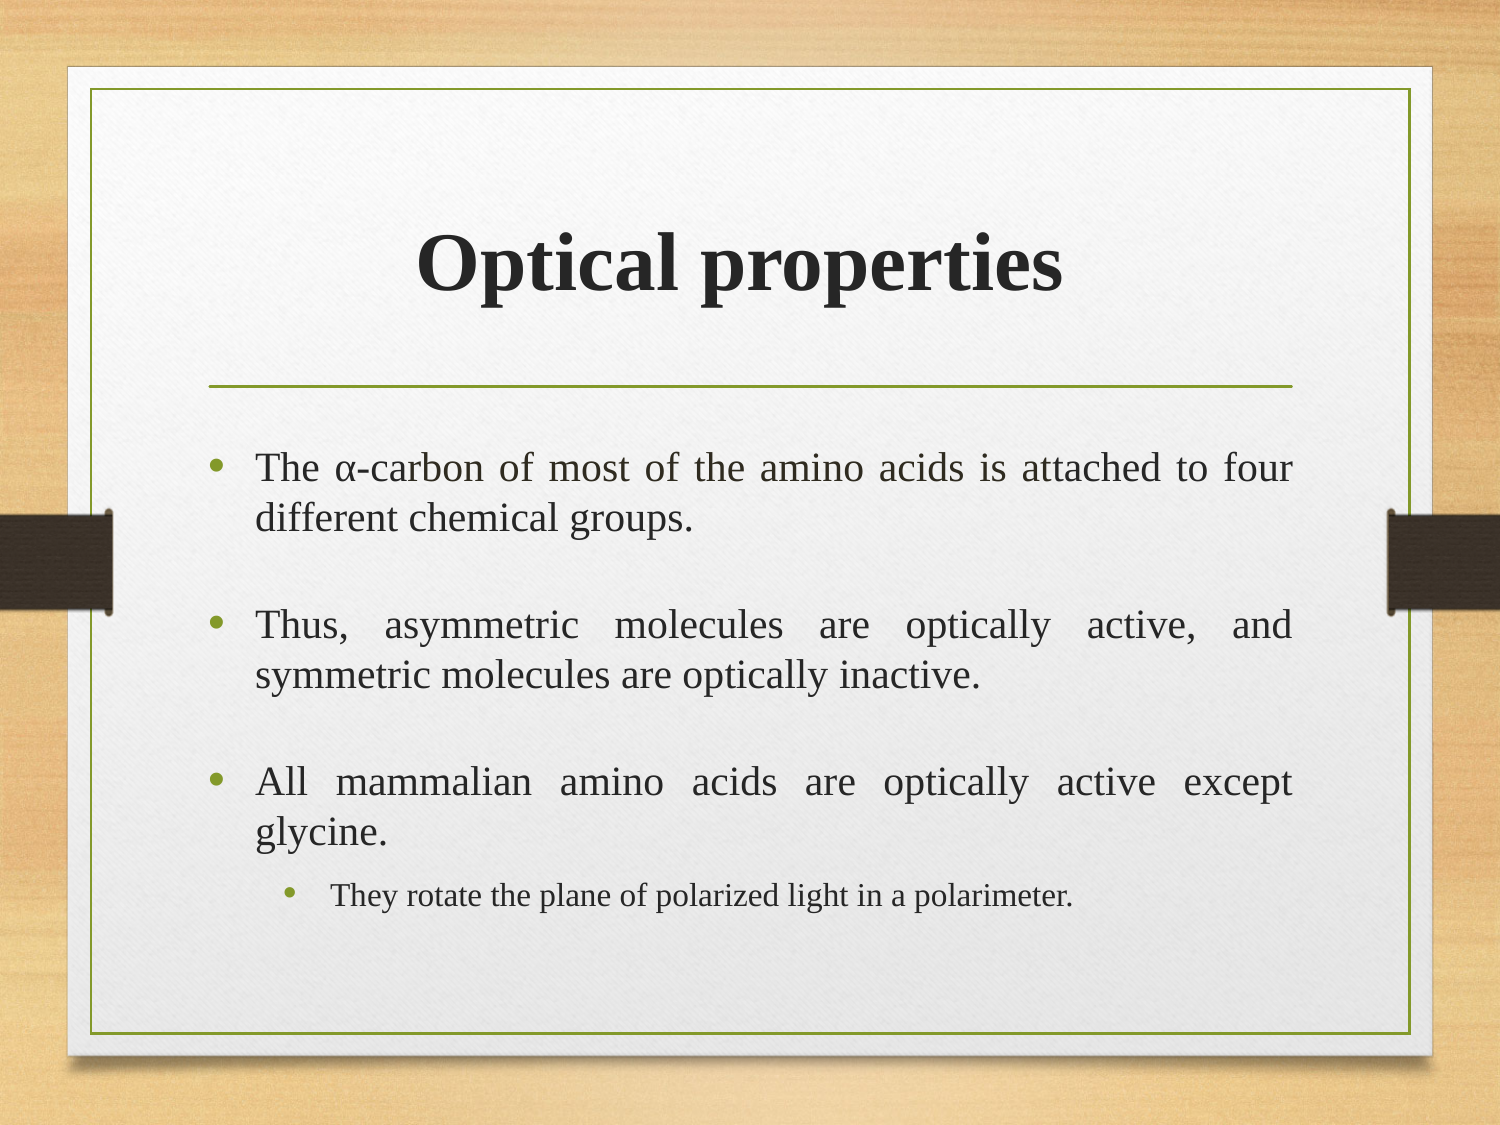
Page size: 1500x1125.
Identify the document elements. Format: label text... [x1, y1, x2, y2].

title Optical properties [193, 150, 1309, 365]
list The α-carbon of most of the amino acids is attached to four different chemical groups. Thus, asymmetric molecules are optically active, and symmetric molecules are optically inactive. All mammalian amino acids are optically active except glycine. They rotate the plane of polarized light in a polarimeter. [193, 432, 1309, 998]
picture [0, 0, 1500, 1125]
